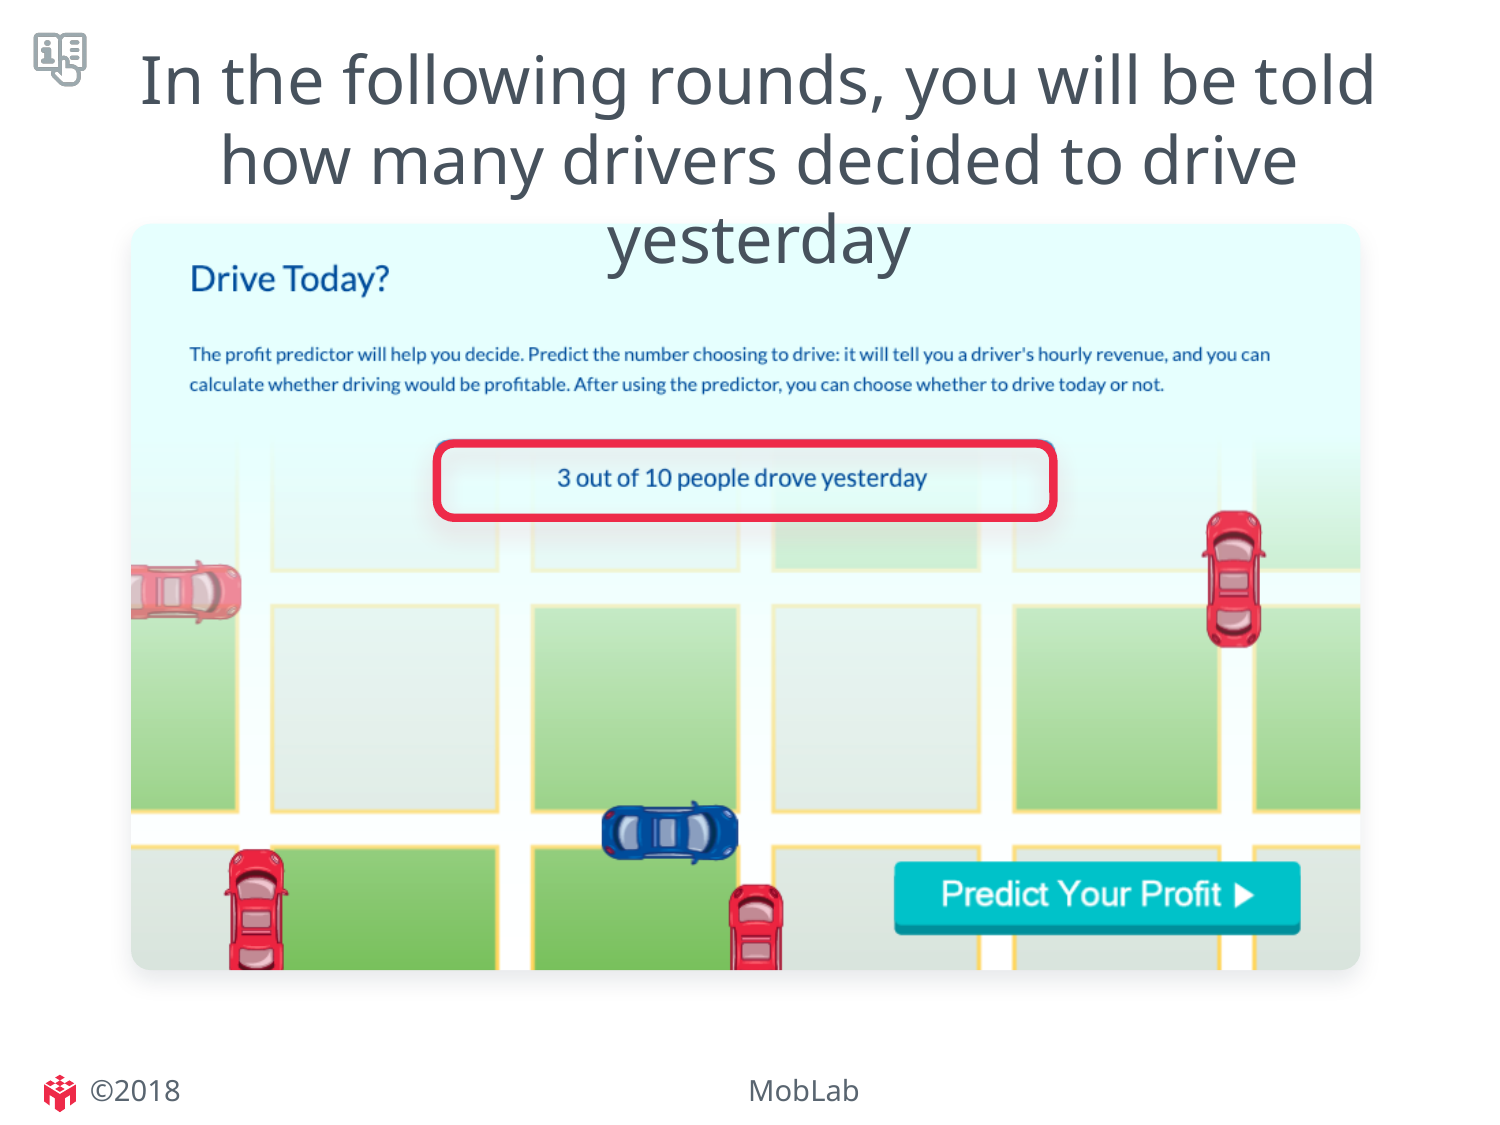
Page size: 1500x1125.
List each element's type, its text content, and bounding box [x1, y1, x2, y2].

picture [130, 223, 1361, 971]
footer MobLab [494, 1065, 1114, 1125]
title In the following rounds, you will be told how many drivers decided to drive yesterday [103, 29, 1417, 118]
slide_number ©2018 [75, 1065, 450, 1125]
picture [30, 29, 90, 90]
